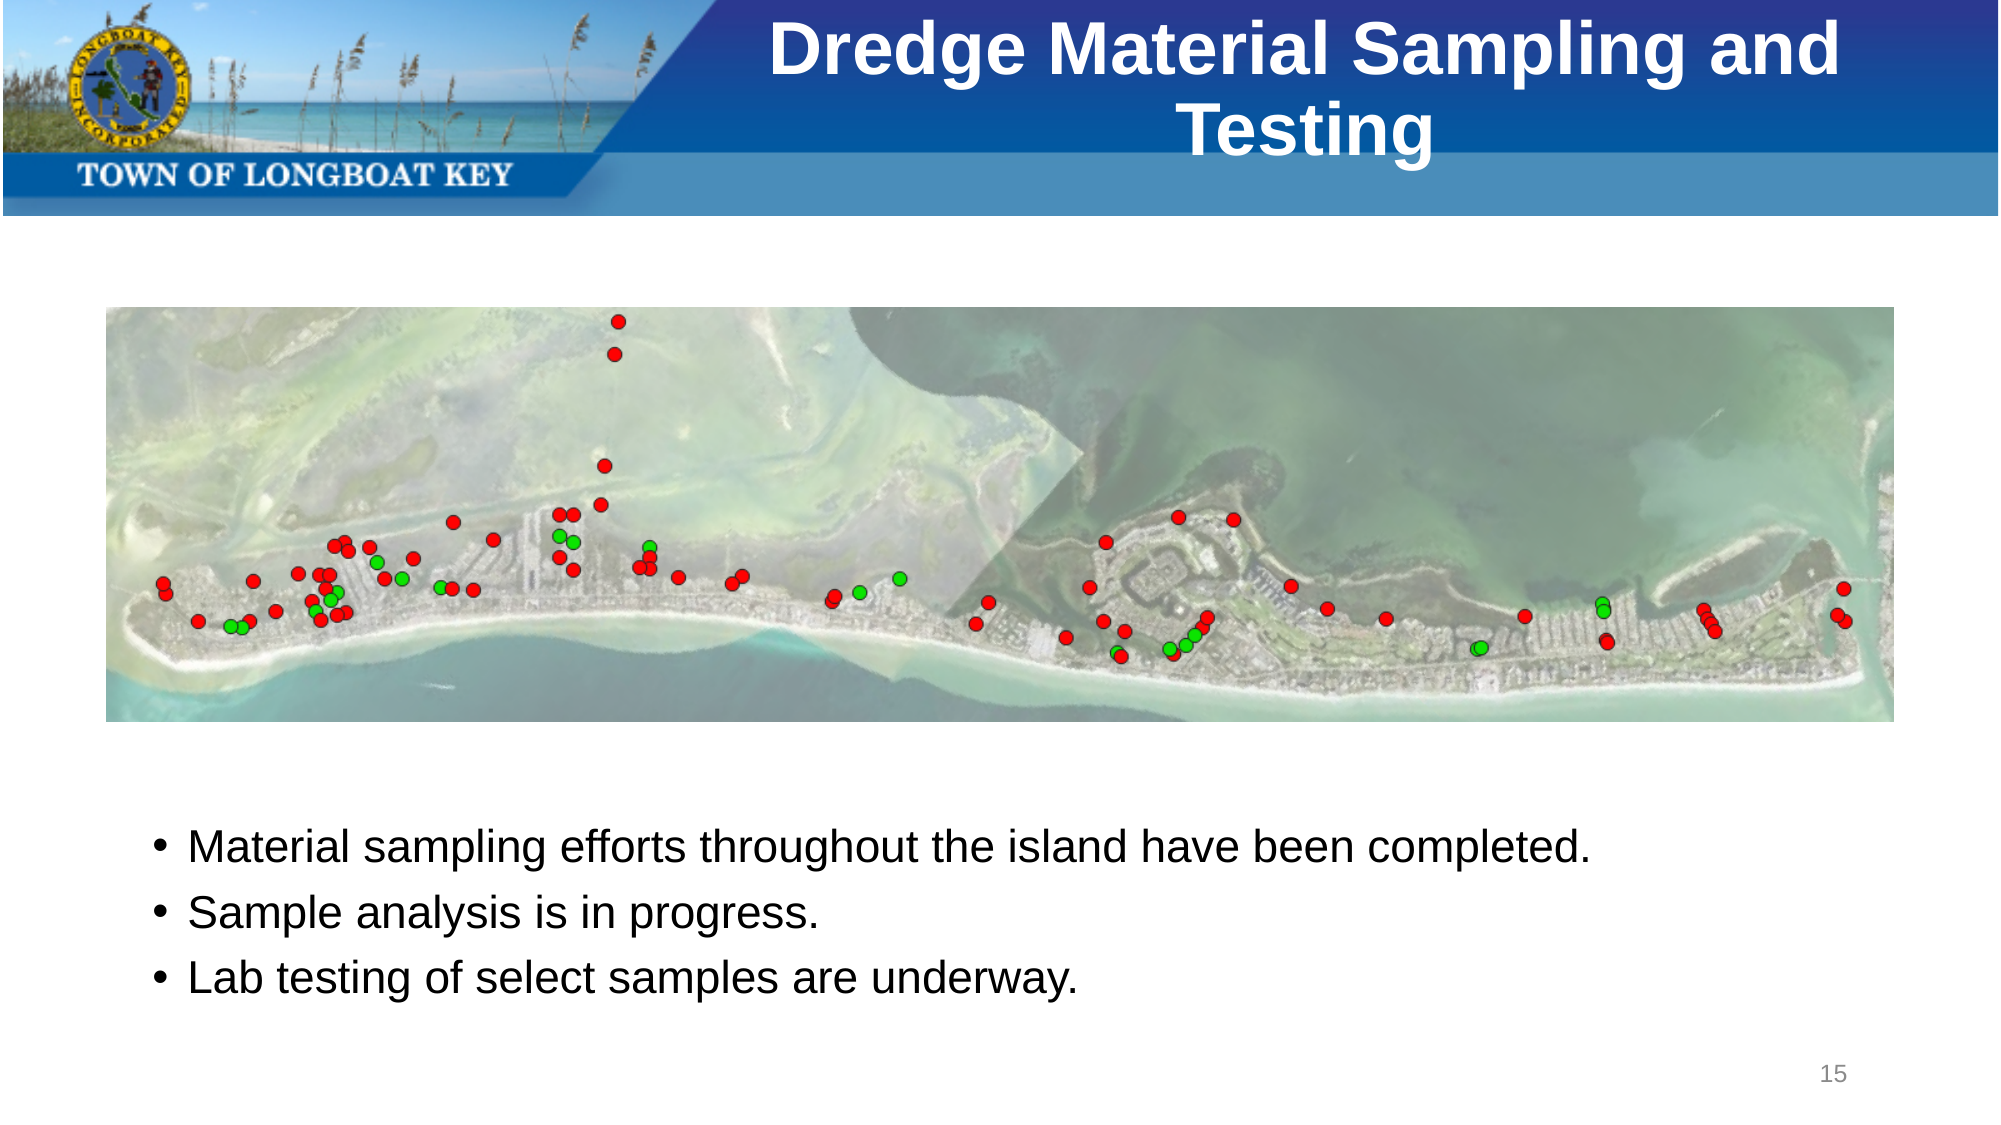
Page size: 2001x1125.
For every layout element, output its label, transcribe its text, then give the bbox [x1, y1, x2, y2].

title Dredge Material Sampling and Testing [722, 22, 1890, 160]
list Material sampling efforts throughout the island have been completed. Sample analysis is in progress. Lab testing of select samples are underway. [137, 814, 1863, 1014]
picture [106, 307, 1894, 722]
slide_number 15 [1412, 1042, 1863, 1103]
picture [3, 0, 1999, 216]
